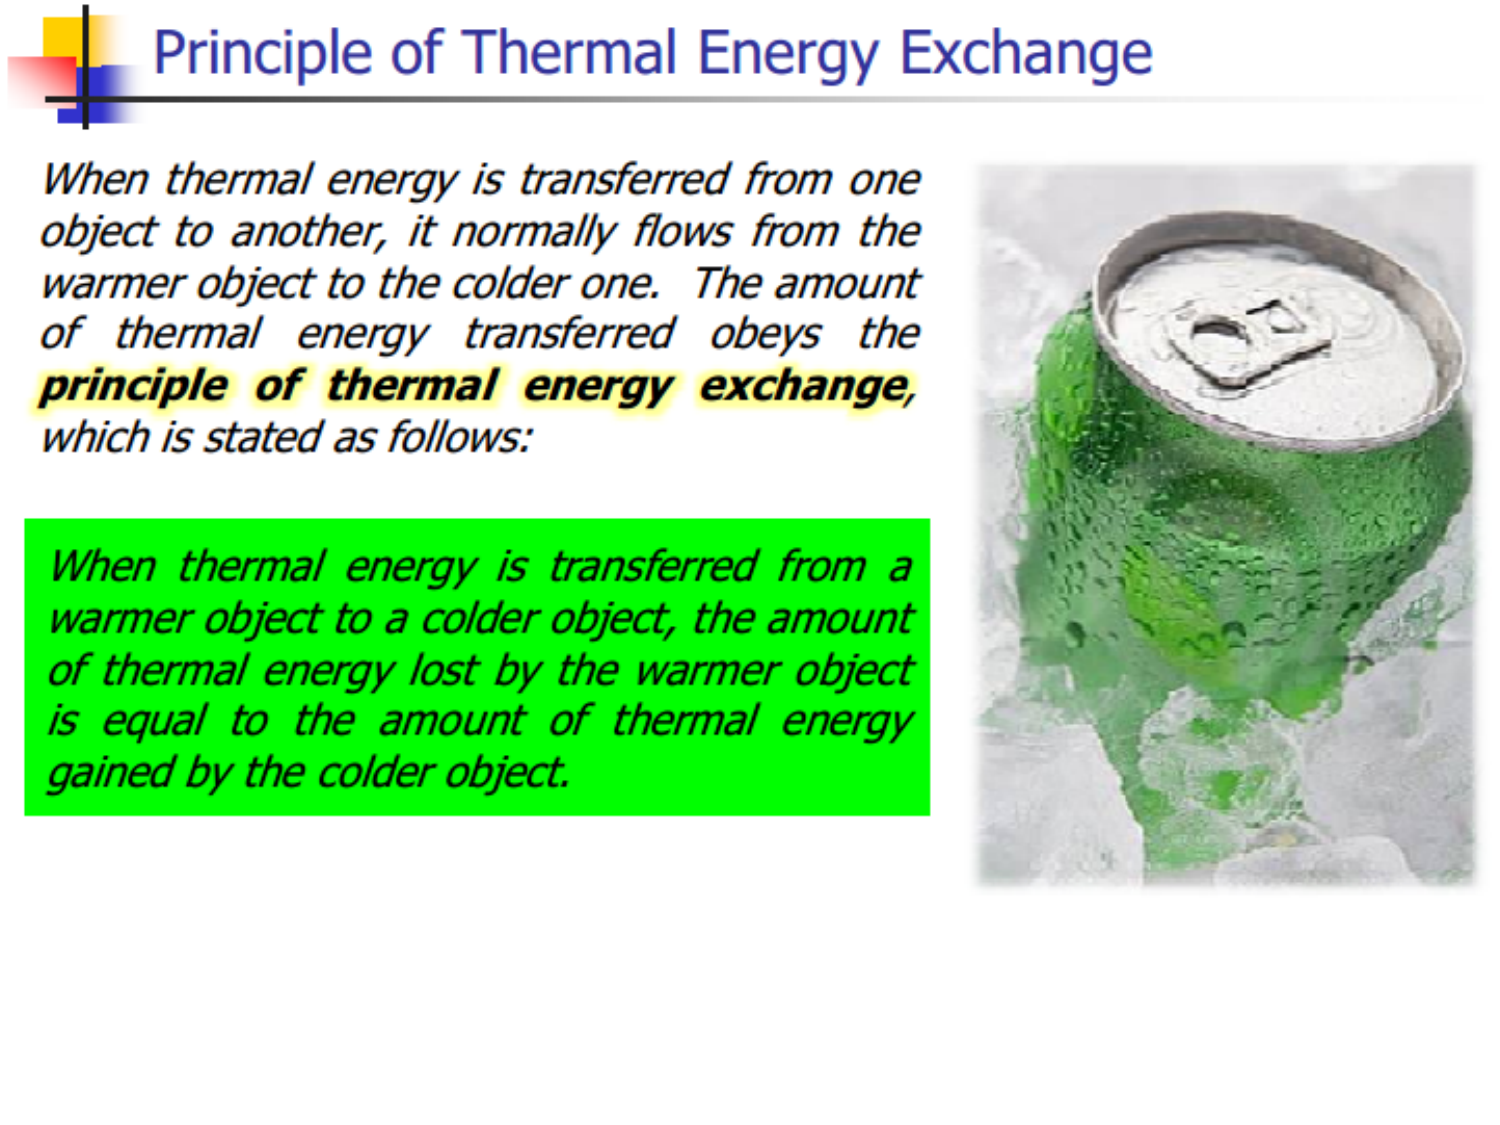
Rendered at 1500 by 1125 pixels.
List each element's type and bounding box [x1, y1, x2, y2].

picture [0, 0, 1500, 909]
